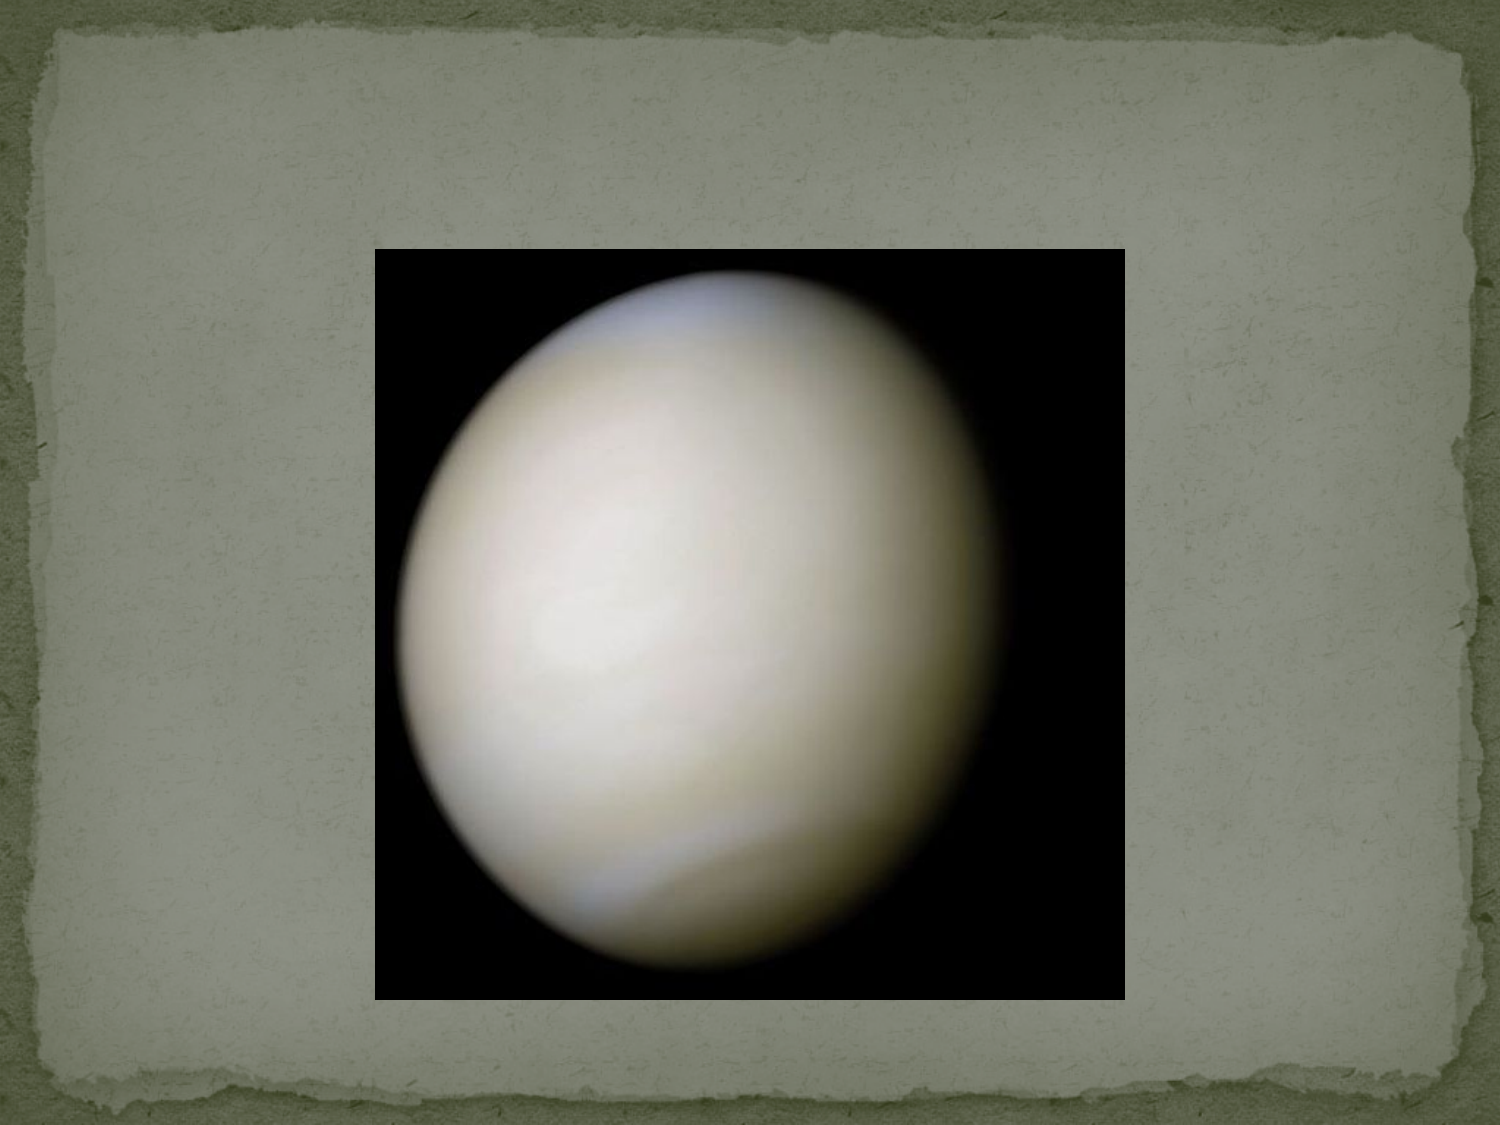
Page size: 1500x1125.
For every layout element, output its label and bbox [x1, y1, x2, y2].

list [376, 251, 1125, 999]
